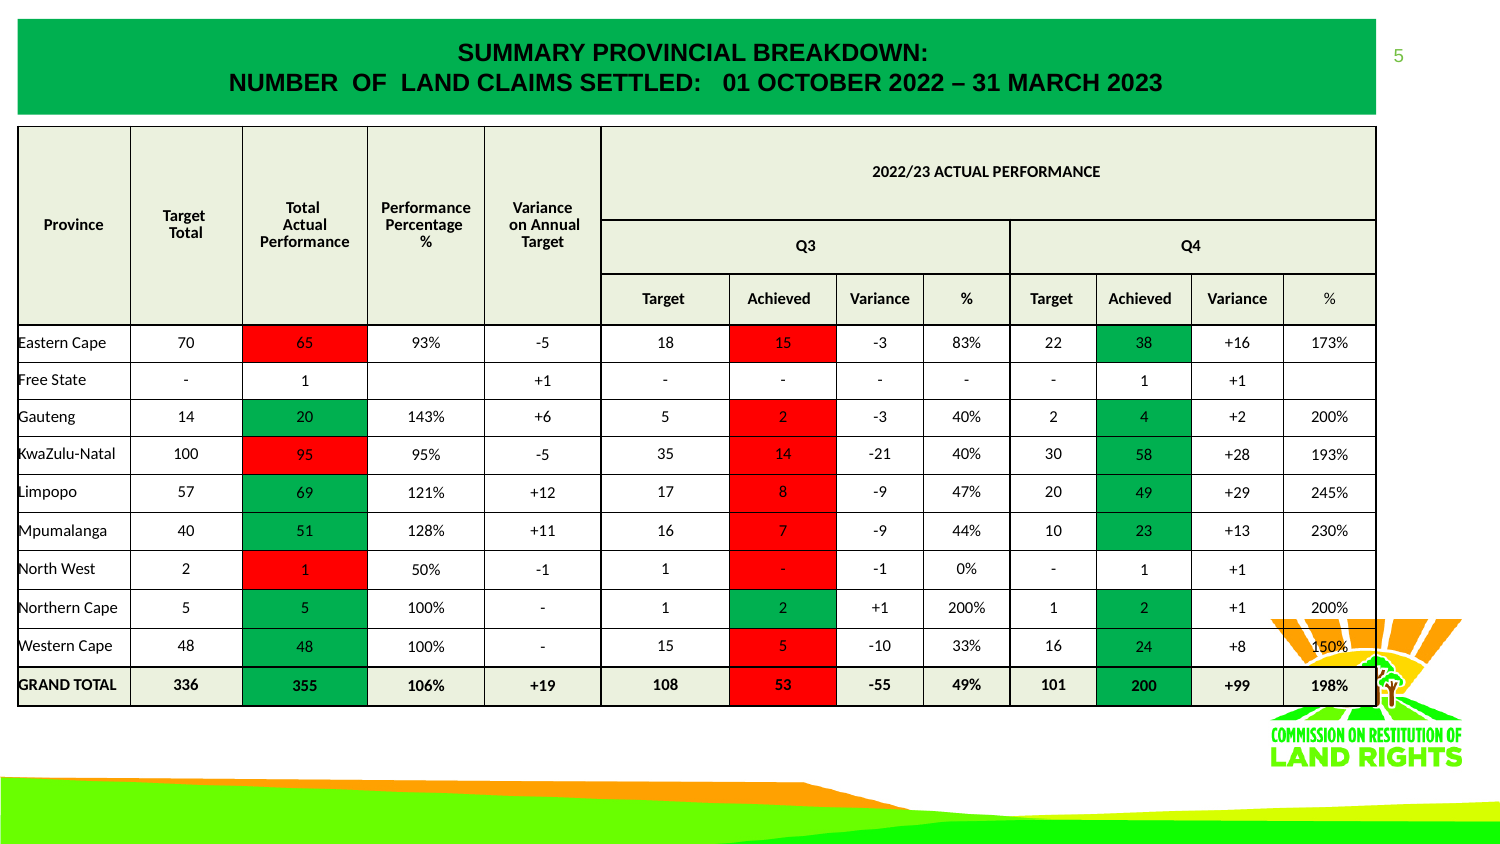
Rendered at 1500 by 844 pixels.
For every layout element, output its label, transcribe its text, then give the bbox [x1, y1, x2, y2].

table_cell 1 [602, 590, 729, 628]
table_header Total Actual Performance [243, 127, 367, 324]
table_cell 14 [131, 400, 242, 436]
table_cell Northern Cape [19, 590, 130, 628]
table_cell 101 [1011, 668, 1096, 705]
table_cell - [730, 363, 836, 399]
table_cell -1 [837, 551, 923, 589]
table_cell - [485, 590, 600, 628]
table_cell 1 [243, 363, 367, 399]
table_cell 40 [131, 513, 242, 550]
table_cell 83% [924, 326, 1009, 362]
table_cell 57 [131, 475, 242, 512]
table_cell 128% [368, 513, 484, 550]
table_cell [1284, 363, 1375, 399]
table_cell +1 [1192, 363, 1283, 399]
table_header 2022/23 ACTUAL PERFORMANCE [602, 127, 1375, 219]
table_cell 5 [243, 590, 367, 628]
table_cell Variance [837, 275, 923, 324]
table_cell 7 [730, 513, 836, 550]
table_cell 336 [131, 668, 242, 705]
table_cell 95% [368, 437, 484, 474]
table_cell 4 [1097, 400, 1191, 436]
table_cell - [837, 363, 923, 399]
table_cell 108 [602, 668, 729, 705]
table_cell -9 [837, 475, 923, 512]
table_cell 5 [602, 400, 729, 436]
table_cell +29 [1192, 475, 1283, 512]
table_cell +19 [485, 668, 600, 705]
table_cell 20 [243, 400, 367, 436]
table_cell +1 [1192, 551, 1283, 589]
table_cell - [602, 363, 729, 399]
table_cell Eastern Cape [19, 326, 130, 362]
table_cell 16 [1011, 629, 1096, 666]
table_cell 200 [1097, 668, 1191, 705]
table_cell 200% [1284, 400, 1375, 436]
table_cell % [1284, 275, 1375, 324]
table_cell 30 [1011, 437, 1096, 474]
table_cell +16 [1192, 326, 1283, 362]
table_cell 100% [368, 590, 484, 628]
table_cell 5 [131, 590, 242, 628]
table_cell 14 [730, 437, 836, 474]
table_cell 20 [1011, 475, 1096, 512]
table_cell +28 [1192, 437, 1283, 474]
table_cell -5 [485, 437, 600, 474]
table_cell 1 [1097, 551, 1191, 589]
table_cell +8 [1192, 629, 1283, 666]
table_cell -21 [837, 437, 923, 474]
table_cell Target [1011, 275, 1096, 324]
table_cell 198% [1284, 668, 1375, 705]
table_cell 100% [368, 629, 484, 666]
table_cell [1284, 551, 1375, 589]
table_cell 95 [243, 437, 367, 474]
table_cell 245% [1284, 475, 1375, 512]
table_cell 106% [368, 668, 484, 705]
table_cell 230% [1284, 513, 1375, 550]
table_cell +12 [485, 475, 600, 512]
table_cell +99 [1192, 668, 1283, 705]
table_cell 33% [924, 629, 1009, 666]
table_cell -9 [837, 513, 923, 550]
table_cell - [131, 363, 242, 399]
table_cell Achieved [730, 275, 836, 324]
table_cell - [924, 363, 1009, 399]
table_cell -3 [837, 400, 923, 436]
table_cell 40% [924, 400, 1009, 436]
table_cell 2 [1097, 590, 1191, 628]
table_header Performance Percentage % [368, 127, 484, 324]
table_cell GRAND TOTAL [19, 668, 130, 705]
table_cell Variance [1192, 275, 1283, 324]
table_cell 1 [243, 551, 367, 589]
table_cell 48 [243, 629, 367, 666]
table_cell Limpopo [19, 475, 130, 512]
table_cell Free State [19, 363, 130, 399]
table_cell 49 [1097, 475, 1191, 512]
table_cell Western Cape [19, 629, 130, 666]
table_cell 1 [602, 551, 729, 589]
table_cell 1 [1011, 590, 1096, 628]
table_cell 173% [1284, 326, 1375, 362]
table_cell 69 [243, 475, 367, 512]
table_cell 1 [1097, 363, 1191, 399]
table_cell [368, 363, 484, 399]
table_cell Target [602, 275, 729, 324]
table_cell 51 [243, 513, 367, 550]
table_header Target Total [131, 127, 242, 324]
table_cell 70 [131, 326, 242, 362]
table_cell 15 [602, 629, 729, 666]
table_cell - [1011, 551, 1096, 589]
table_cell 150% [1284, 629, 1375, 666]
table_cell 50% [368, 551, 484, 589]
table_cell 143% [368, 400, 484, 436]
table_cell +11 [485, 513, 600, 550]
table_cell 2 [131, 551, 242, 589]
table_cell 65 [243, 326, 367, 362]
table_cell 17 [602, 475, 729, 512]
table_cell 16 [602, 513, 729, 550]
table_cell 18 [602, 326, 729, 362]
table_cell - [485, 629, 600, 666]
table_cell +2 [1192, 400, 1283, 436]
table_cell 47% [924, 475, 1009, 512]
table_cell 23 [1097, 513, 1191, 550]
table_cell 49% [924, 668, 1009, 705]
picture [0, 0, 1500, 844]
table_cell 38 [1097, 326, 1191, 362]
table_cell -1 [485, 551, 600, 589]
table_cell +1 [1192, 590, 1283, 628]
table_cell 35 [602, 437, 729, 474]
table_cell Q4 [1011, 221, 1375, 273]
table_cell 8 [730, 475, 836, 512]
table_cell 48 [131, 629, 242, 666]
table_header Variance on Annual Target [485, 127, 600, 324]
table_cell North West [19, 551, 130, 589]
table_cell 193% [1284, 437, 1375, 474]
table_cell 15 [730, 326, 836, 362]
table_cell 58 [1097, 437, 1191, 474]
table_cell 44% [924, 513, 1009, 550]
table_cell +1 [485, 363, 600, 399]
table_cell - [730, 551, 836, 589]
table_cell Gauteng [19, 400, 130, 436]
table_cell 2 [730, 400, 836, 436]
table_cell -10 [837, 629, 923, 666]
table_cell 200% [924, 590, 1009, 628]
table_cell Achieved [1097, 275, 1191, 324]
table_cell +1 [837, 590, 923, 628]
table_cell +13 [1192, 513, 1283, 550]
table_cell 22 [1011, 326, 1096, 362]
table_cell -5 [485, 326, 600, 362]
table_cell 355 [243, 668, 367, 705]
table_cell 2 [1011, 400, 1096, 436]
table_cell KwaZulu-Natal [19, 437, 130, 474]
table_cell -3 [837, 326, 923, 362]
table_cell Mpumalanga [19, 513, 130, 550]
table_cell -55 [837, 668, 923, 705]
table_cell +6 [485, 400, 600, 436]
table_cell 24 [1097, 629, 1191, 666]
table_cell 5 [730, 629, 836, 666]
table_cell 93% [368, 326, 484, 362]
table_cell 200% [1284, 590, 1375, 628]
table_cell 0% [924, 551, 1009, 589]
table_cell 100 [131, 437, 242, 474]
table_cell 53 [730, 668, 836, 705]
table_cell - [1011, 363, 1096, 399]
title SUMMARY PROVINCIAL BREAKDOWN: NUMBER OF LAND CLAIMS SETTLED: 01 october 2022 – 31 MARCH 2023 [17, 18, 1377, 115]
table_cell 2 [730, 590, 836, 628]
table_cell 10 [1011, 513, 1096, 550]
table_cell 121% [368, 475, 484, 512]
table_header Province [19, 127, 130, 324]
table_cell Q3 [602, 221, 1009, 273]
table_cell 40% [924, 437, 1009, 474]
table_cell % [924, 275, 1009, 324]
